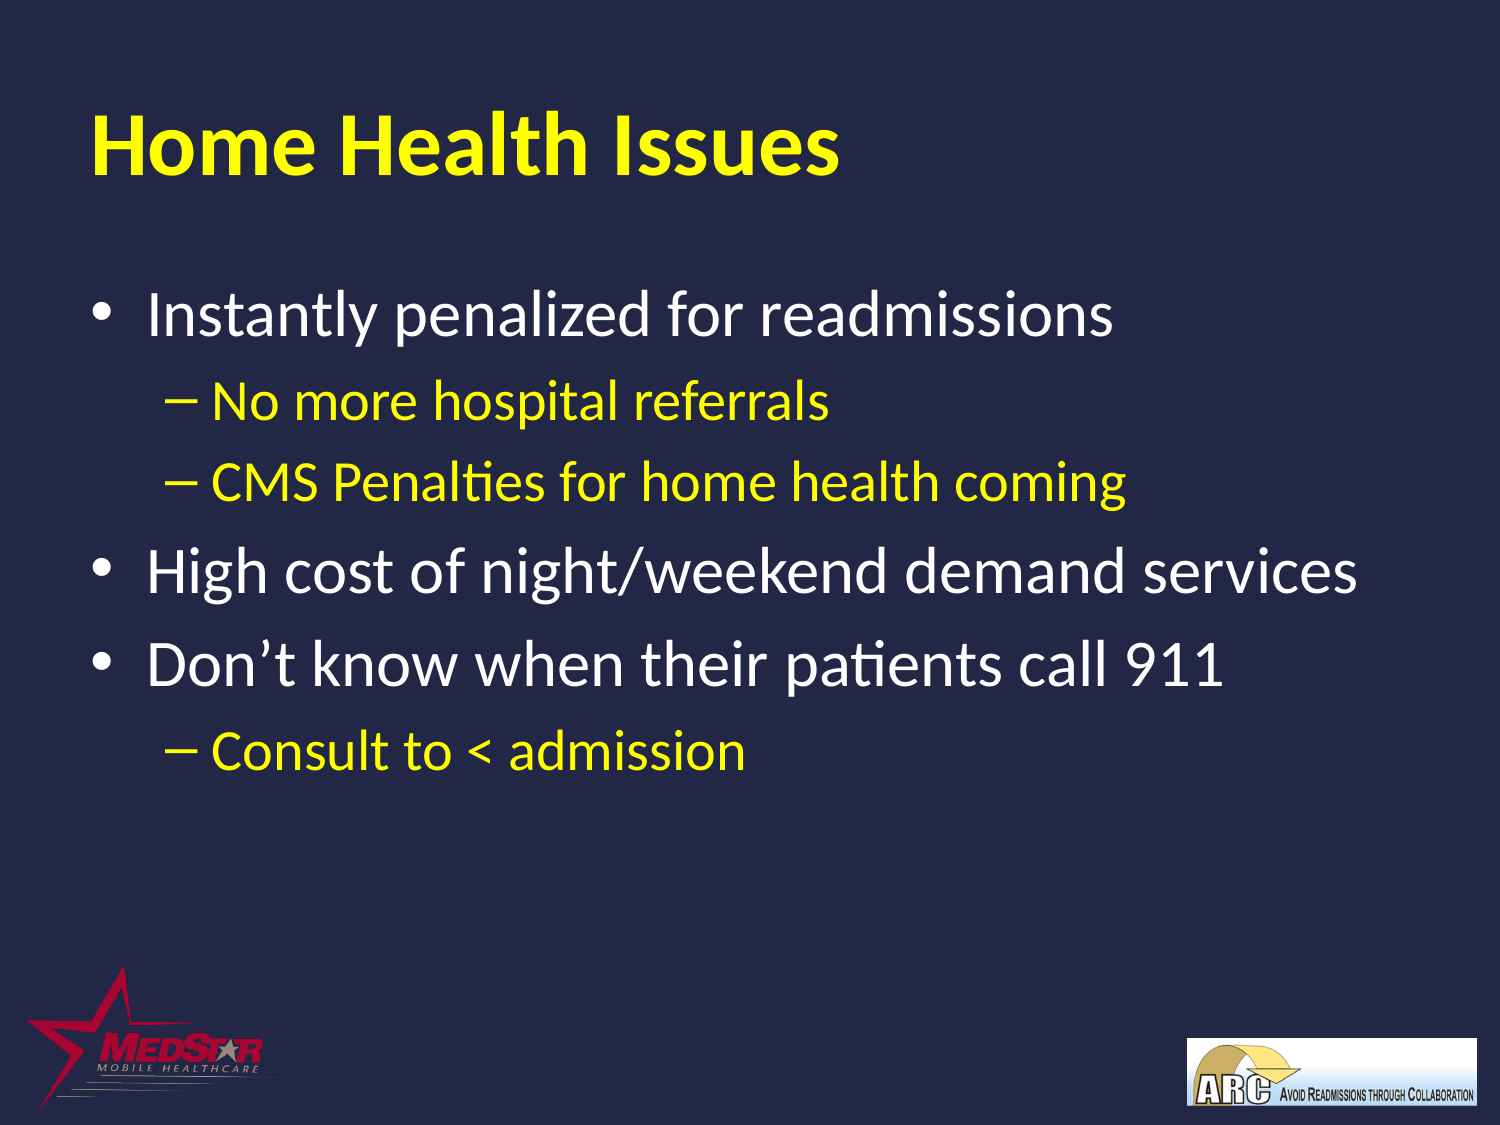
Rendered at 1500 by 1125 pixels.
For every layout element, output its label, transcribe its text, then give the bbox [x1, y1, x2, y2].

picture [1187, 1038, 1477, 1106]
title Home Health Issues [75, 45, 1425, 233]
picture [24, 962, 304, 1113]
list Instantly penalized for readmissions No more hospital referrals CMS Penalties for home health coming High cost of night/weekend demand services Don’t know when their patients call 911 Consult to < admission [75, 262, 1425, 1005]
